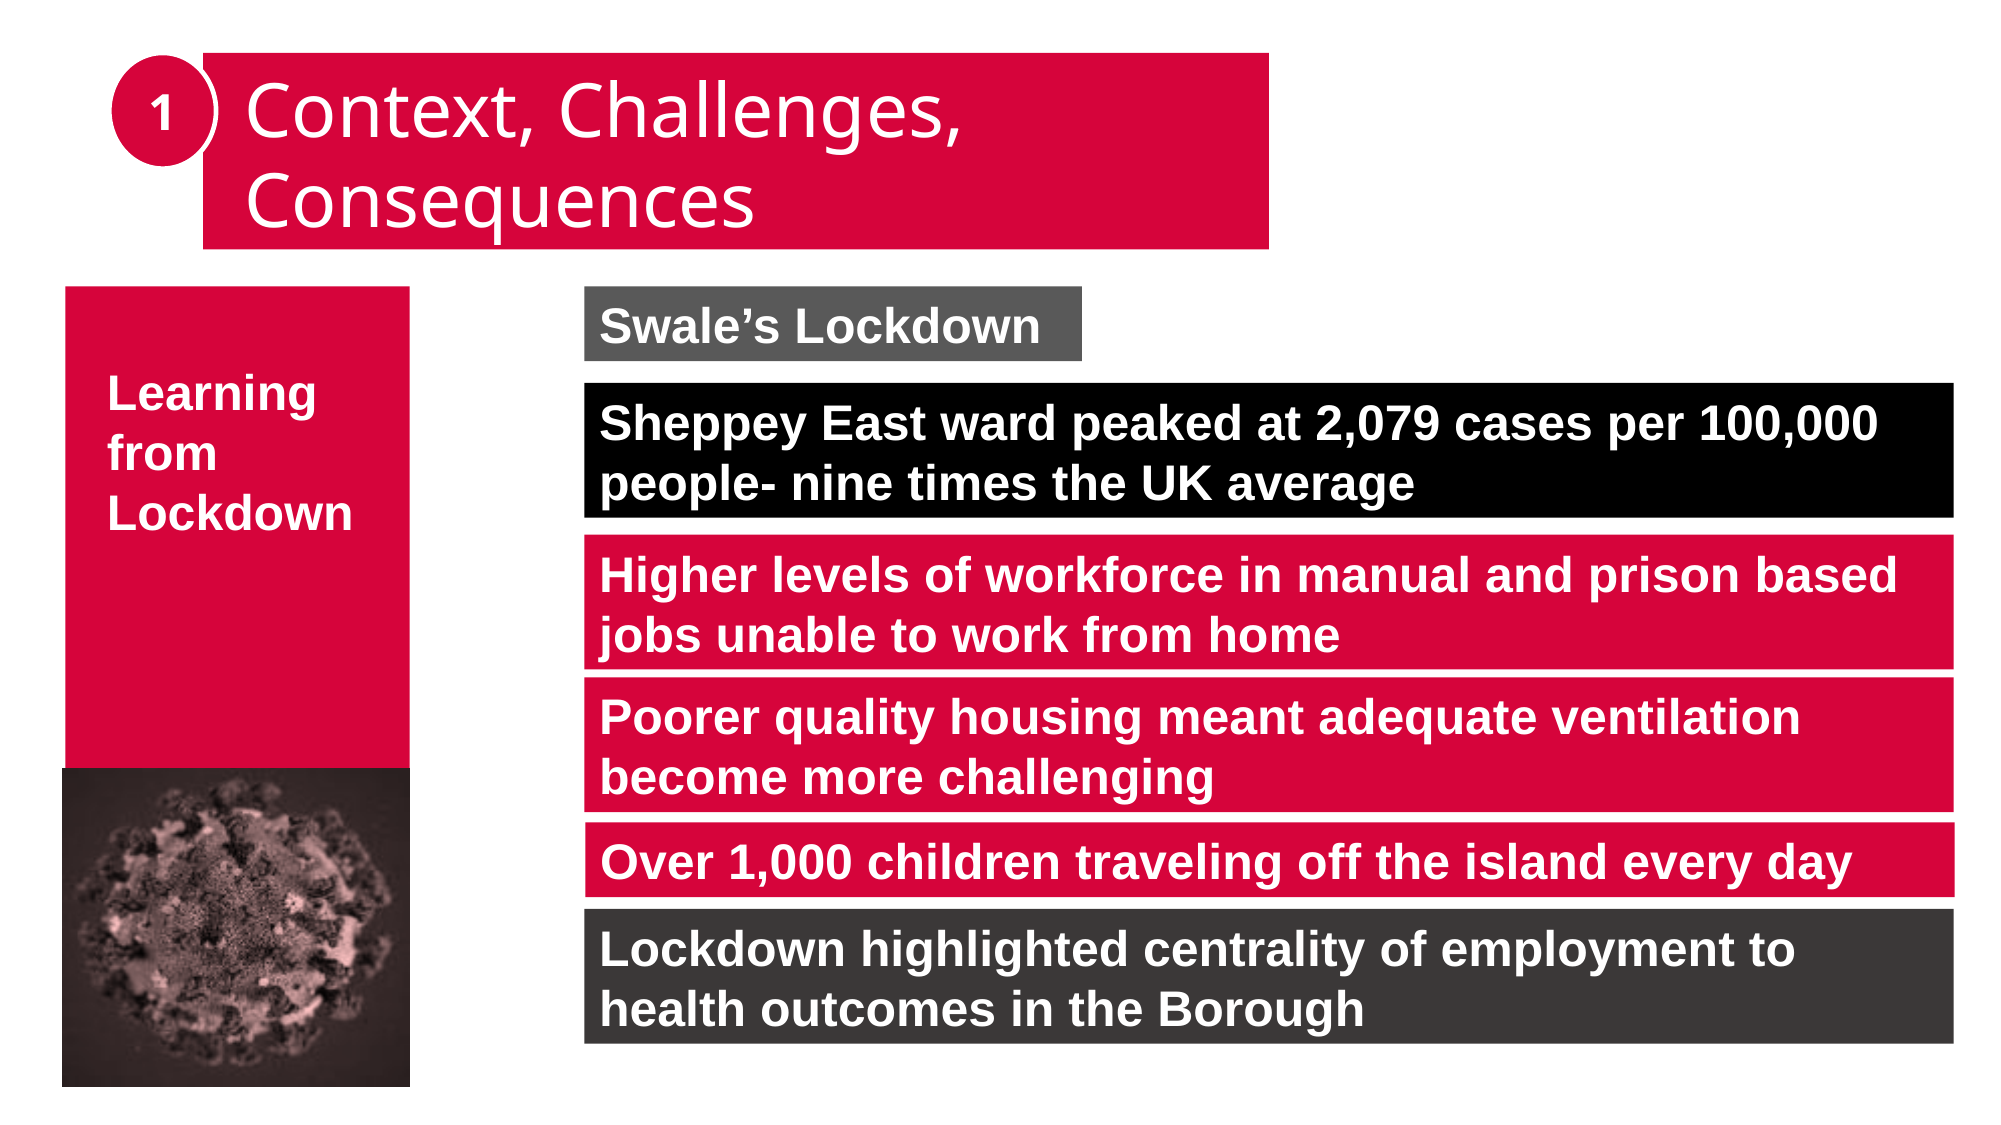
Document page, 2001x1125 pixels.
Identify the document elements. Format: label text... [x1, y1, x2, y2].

text_box Poorer quality housing meant adequate ventilation become more challenging [584, 677, 1954, 813]
text_box Over 1,000 children traveling off the island every day [585, 822, 1955, 898]
text_box Context, Challenges, Consequences [203, 52, 1270, 250]
text_box Swale’s Lockdown [584, 286, 1082, 362]
text_box Learning from Lockdown [65, 286, 410, 768]
text_box 1 [108, 52, 217, 170]
text_box Higher levels of workforce in manual and prison based jobs unable to work from home [584, 534, 1954, 670]
text_box Lockdown highlighted centrality of employment to health outcomes in the Borough [584, 908, 1954, 1044]
picture [62, 768, 410, 1088]
text_box Sheppey East ward peaked at 2,079 cases per 100,000 people- nine times the UK average [584, 382, 1954, 518]
